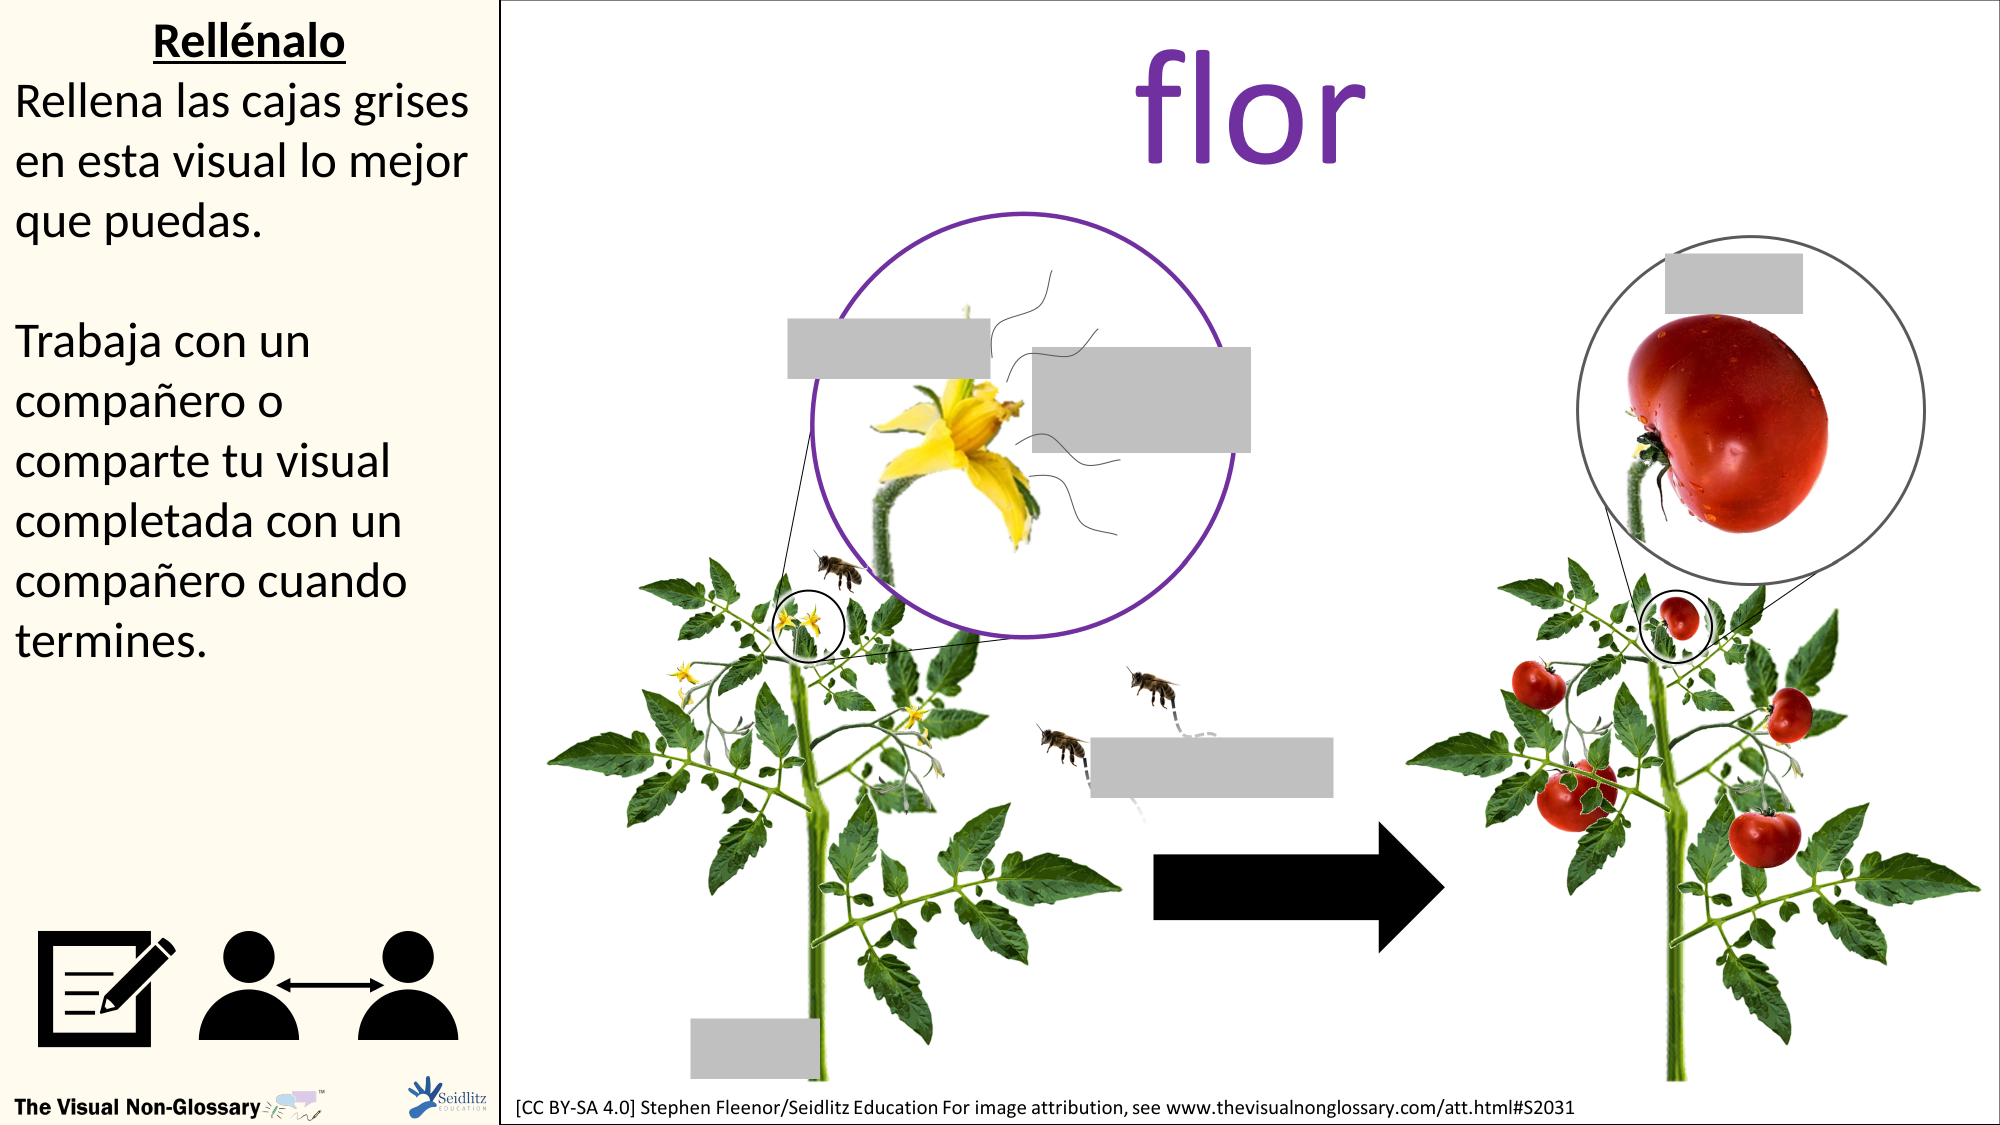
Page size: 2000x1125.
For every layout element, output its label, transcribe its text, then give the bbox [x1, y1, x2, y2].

text_box Rellena las cajas grises en esta visual lo mejor que puedas. Trabaja con un compañero o comparte tu visual completada con un compañero cuando termines. [0, 59, 494, 675]
picture [194, 931, 463, 1040]
picture [499, 0, 2000, 1125]
text_box Rellénalo [138, 0, 362, 59]
picture [0, 1084, 328, 1125]
picture [38, 920, 176, 1058]
picture [403, 1073, 495, 1125]
